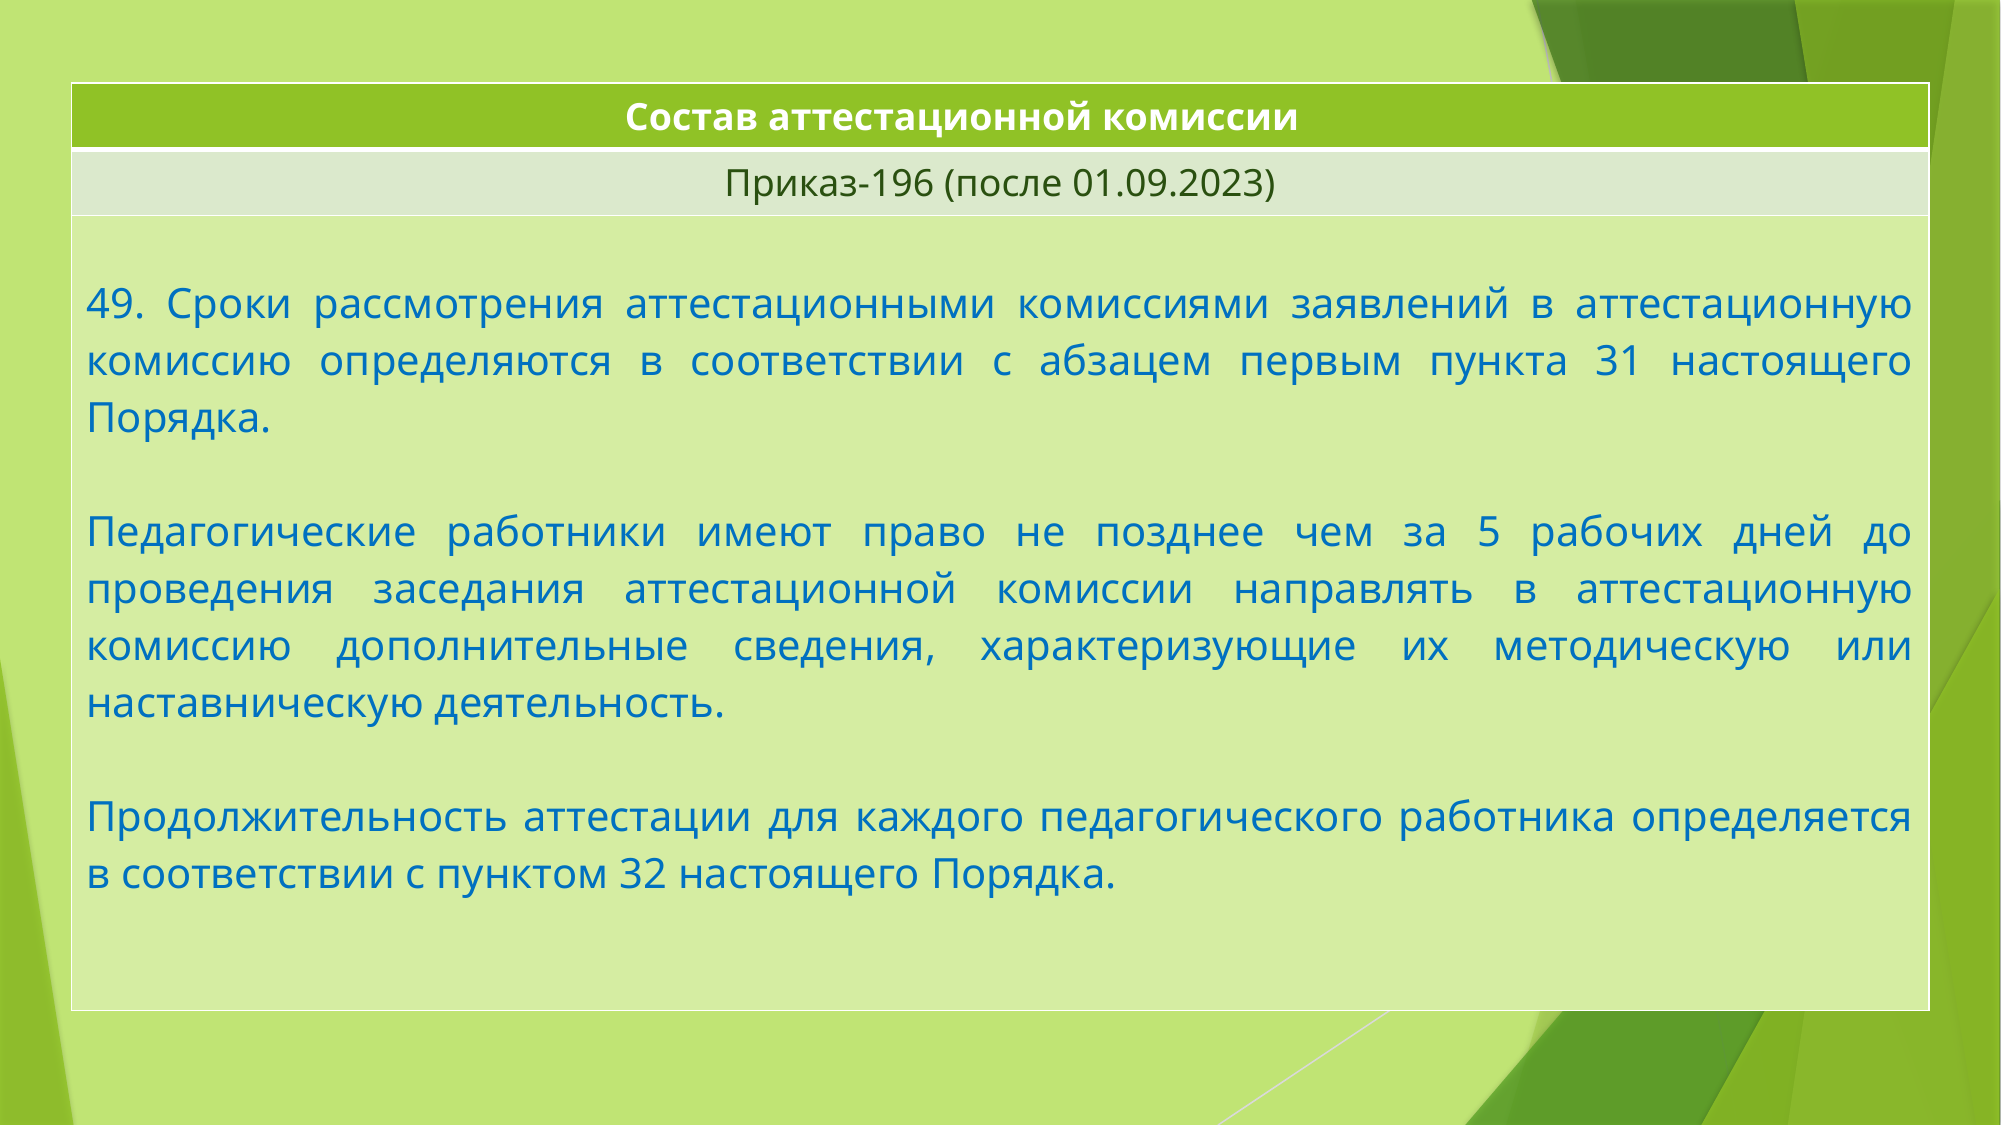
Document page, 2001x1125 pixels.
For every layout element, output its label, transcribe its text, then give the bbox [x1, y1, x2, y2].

table_header Состав аттестационной комиссии [72, 84, 1928, 147]
table_cell 49. Сроки рассмотрения аттестационными комиссиями заявлений в аттестационную комиссию определяются в соответствии с абзацем первым пункта 31 настоящего Порядка. Педагогические работники имеют право не позднее чем за 5 рабочих дней до проведения заседания аттестационной комиссии направлять в аттестационную комиссию дополнительные сведения, характеризующие их методическую или наставническую деятельность. Продолжительность аттестации для каждого педагогического работника определяется в соответствии с пунктом 32 настоящего Порядка. [72, 216, 1928, 1010]
table_cell Приказ-196 (после 01.09.2023) [72, 152, 1928, 215]
